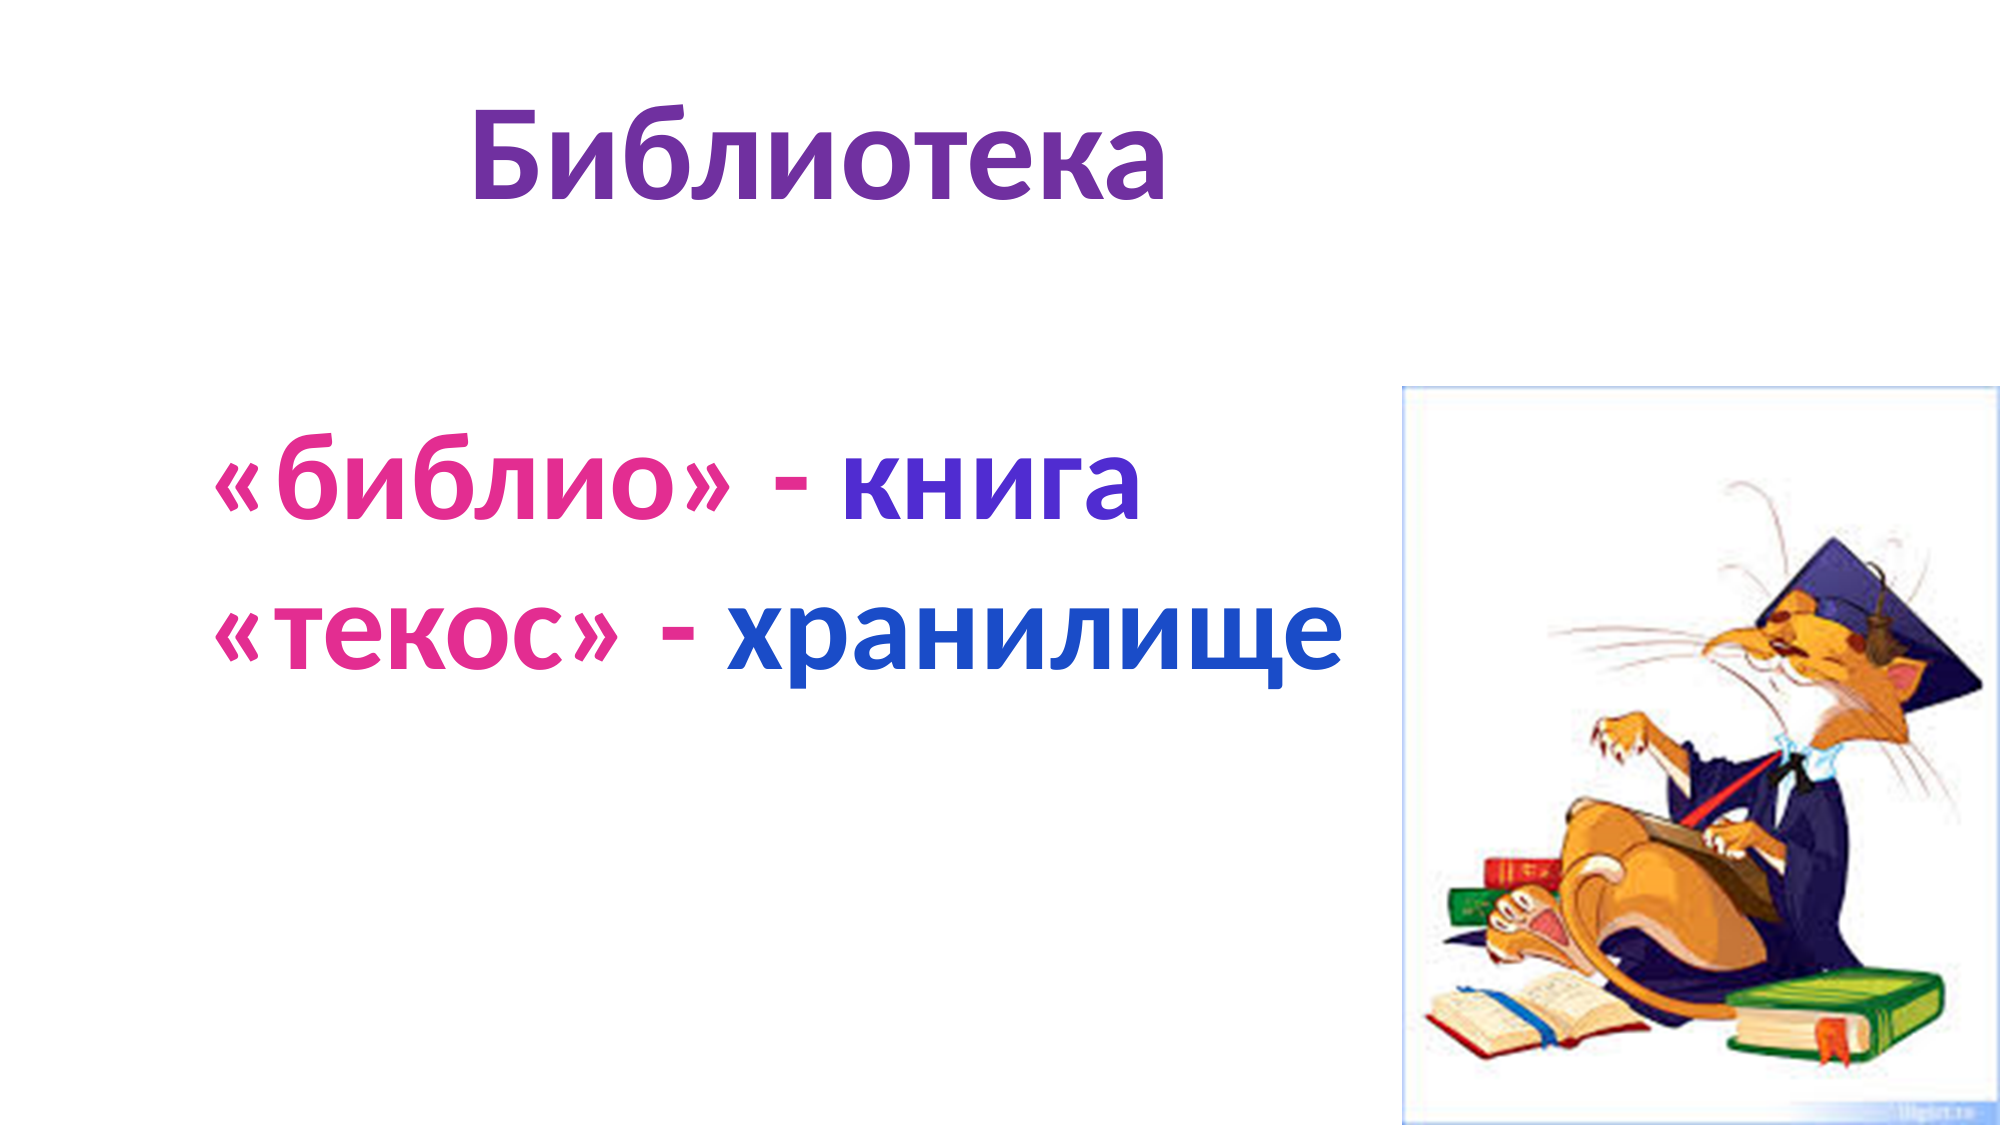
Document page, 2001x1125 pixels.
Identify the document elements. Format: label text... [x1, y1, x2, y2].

text_box Библиотека [329, 54, 1186, 235]
text_box «библио» - книга «текос» - хранилище [192, 386, 1362, 702]
picture [1402, 386, 2000, 1125]
